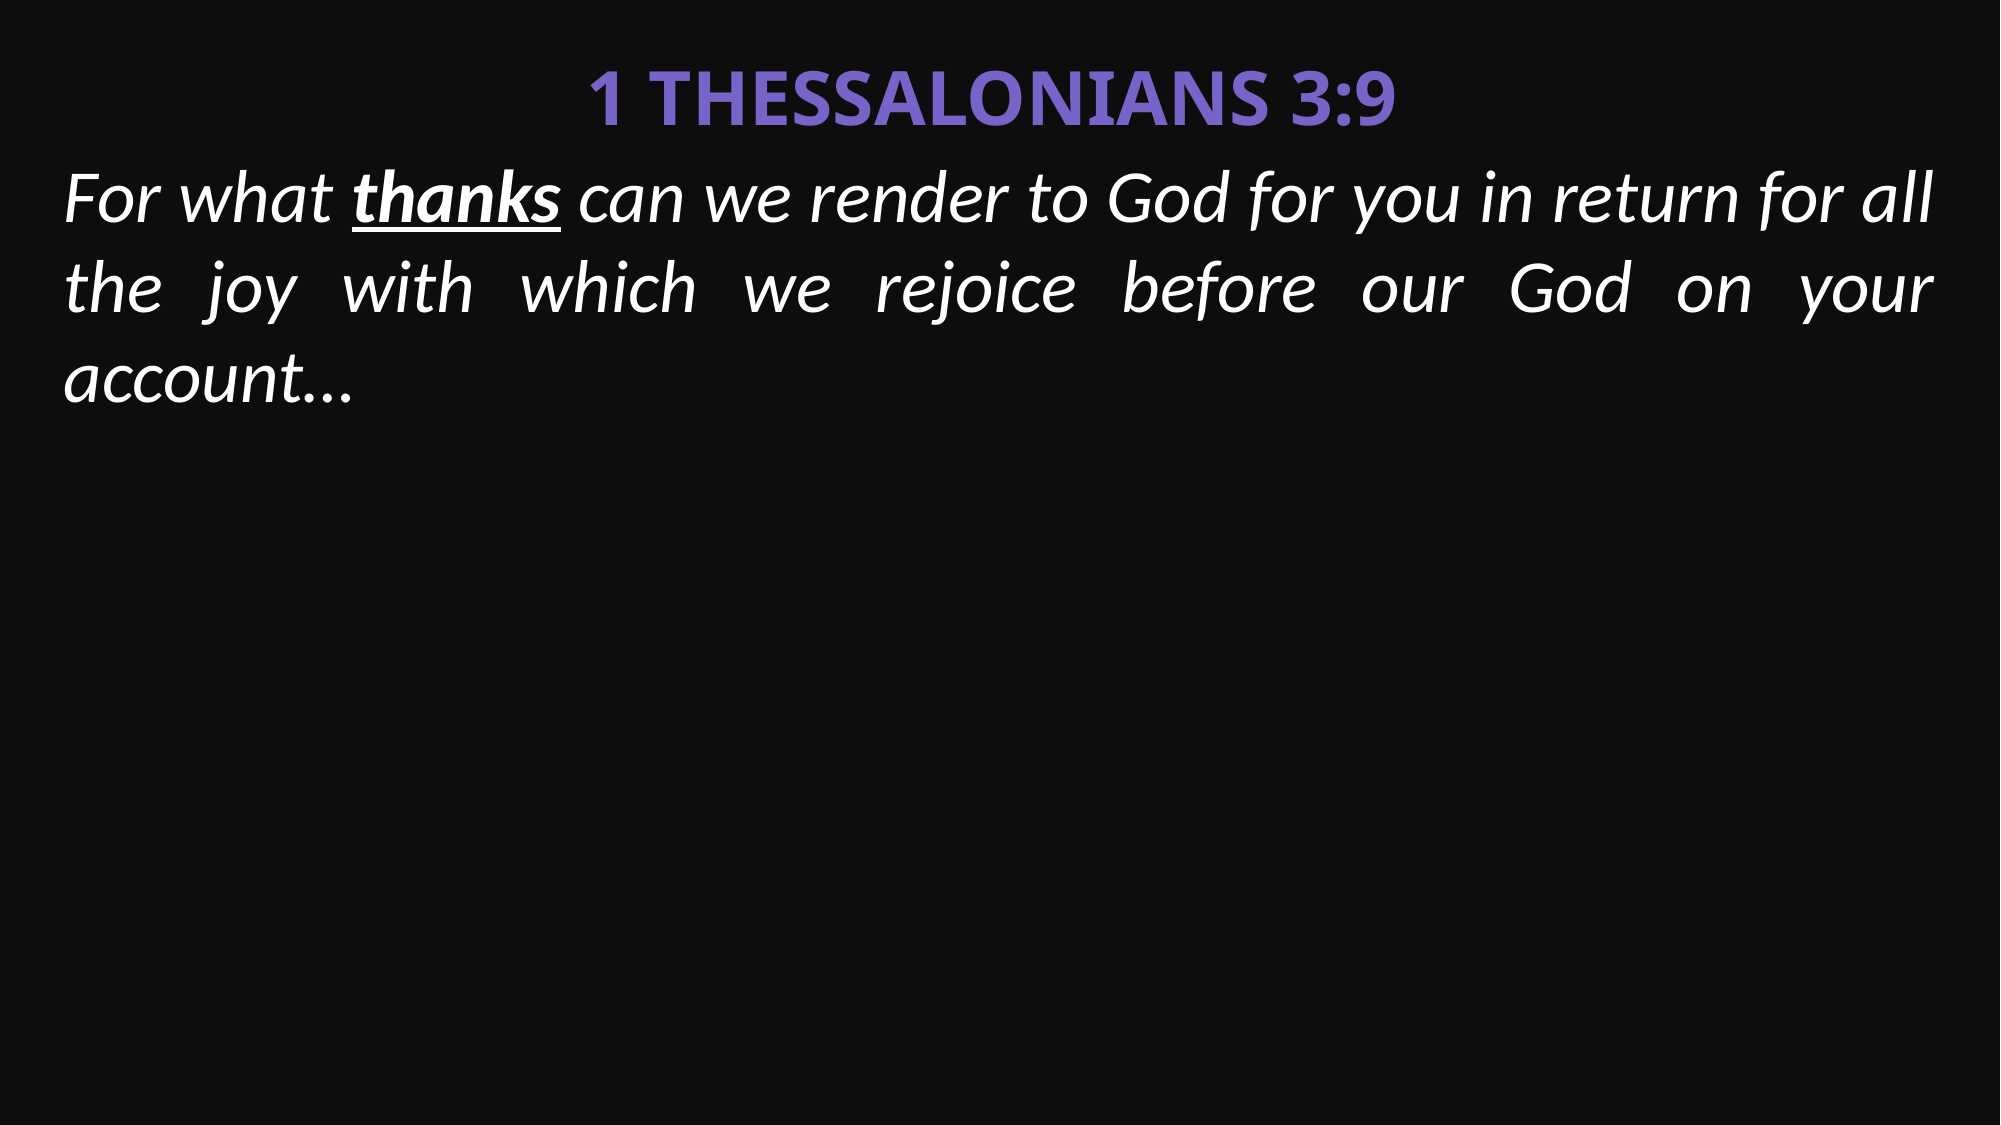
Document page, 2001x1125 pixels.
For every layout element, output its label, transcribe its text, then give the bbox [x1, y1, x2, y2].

text_box For what thanks can we render to God for you in return for all the joy with which we rejoice before our God on your account… [49, 139, 1951, 425]
subtitle 1 Thessalonians 3:9 [34, 42, 1951, 184]
